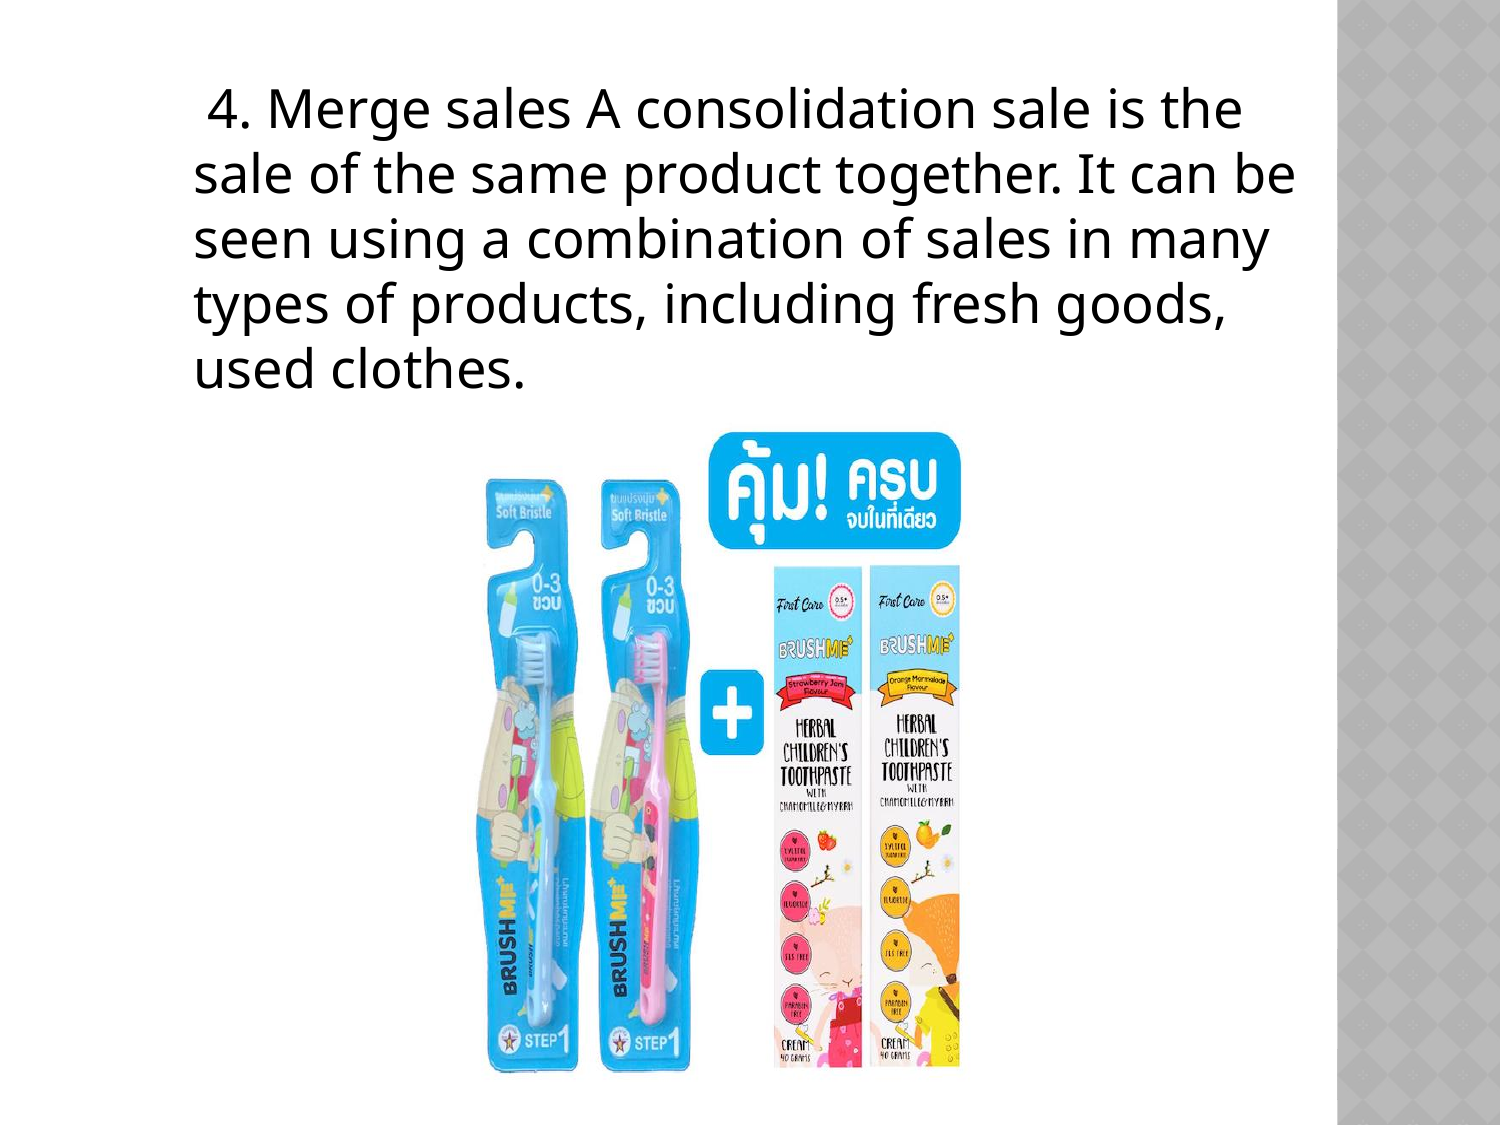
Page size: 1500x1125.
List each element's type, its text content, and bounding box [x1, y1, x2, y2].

picture [466, 411, 976, 1091]
list 4. Merge sales A consolidation sale is the sale of the same product together. It can be seen using a combination of sales in many types of products, including fresh goods, used clothes. [178, 66, 1361, 897]
